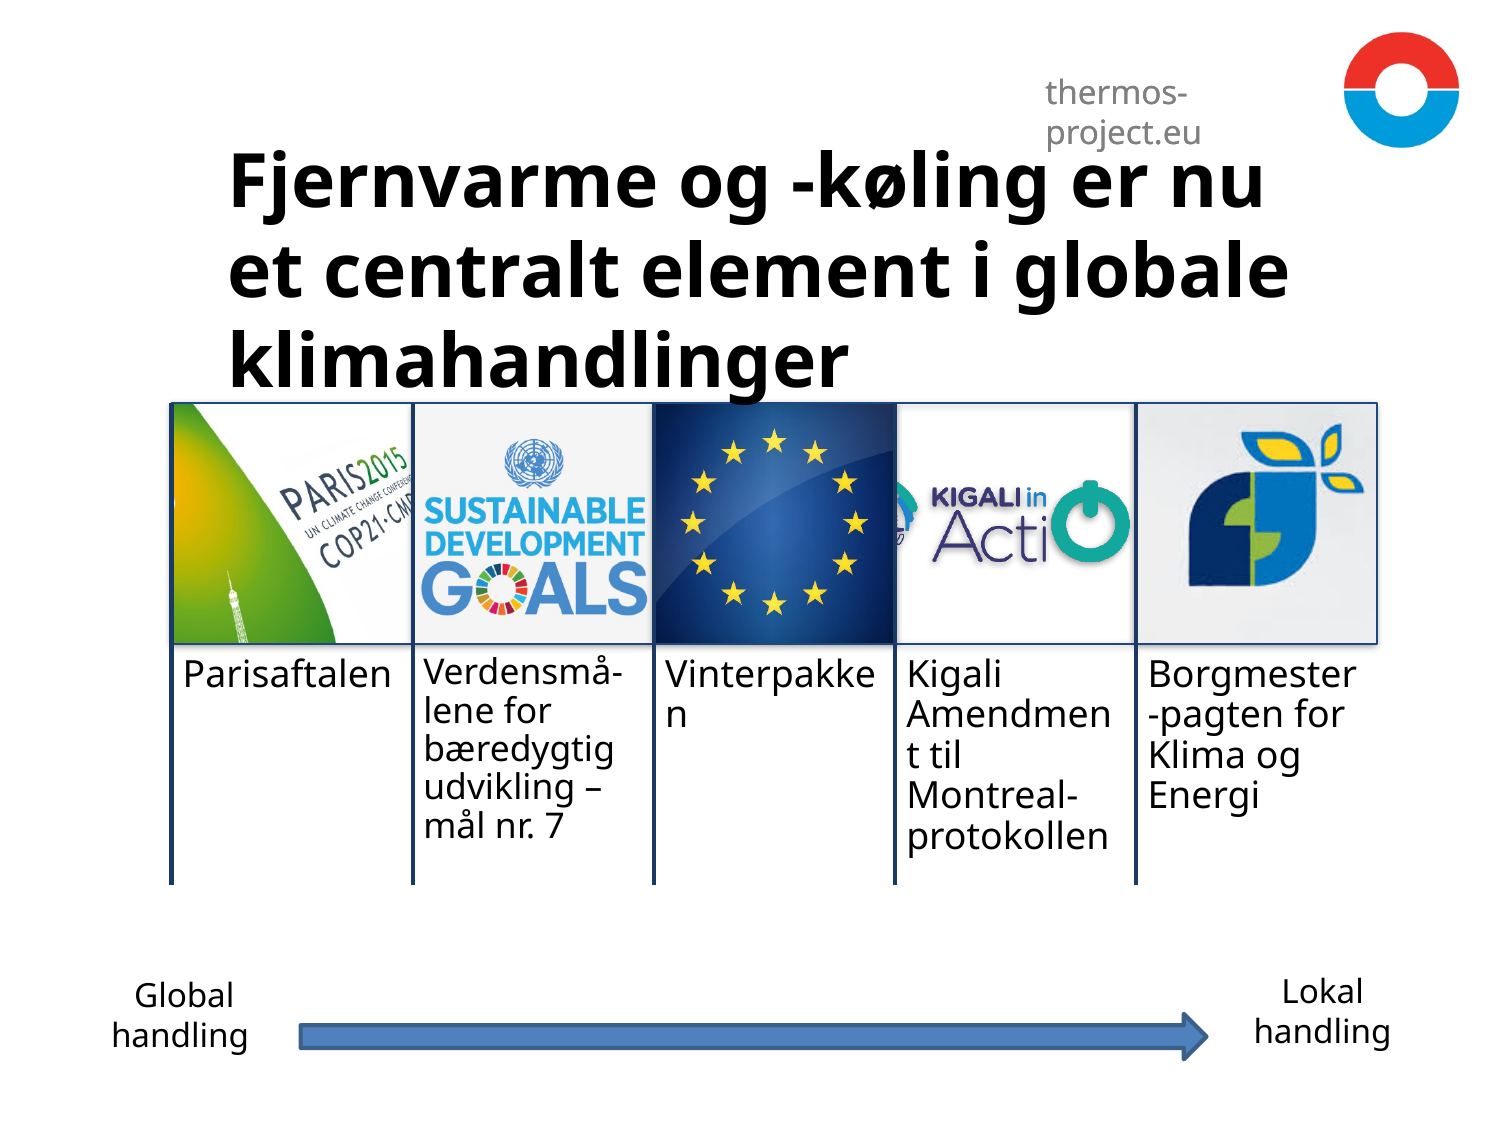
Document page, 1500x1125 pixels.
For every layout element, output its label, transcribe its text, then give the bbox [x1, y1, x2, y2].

text_box Fjernvarme og -køling er nu et centralt element i globale klimahandlinger [212, 125, 1378, 364]
text_box Lokal handling [1233, 963, 1412, 1058]
picture [1342, 30, 1461, 152]
text_box Global handling [95, 967, 274, 1062]
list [170, 364, 1378, 923]
text_box [298, 1011, 1209, 1062]
